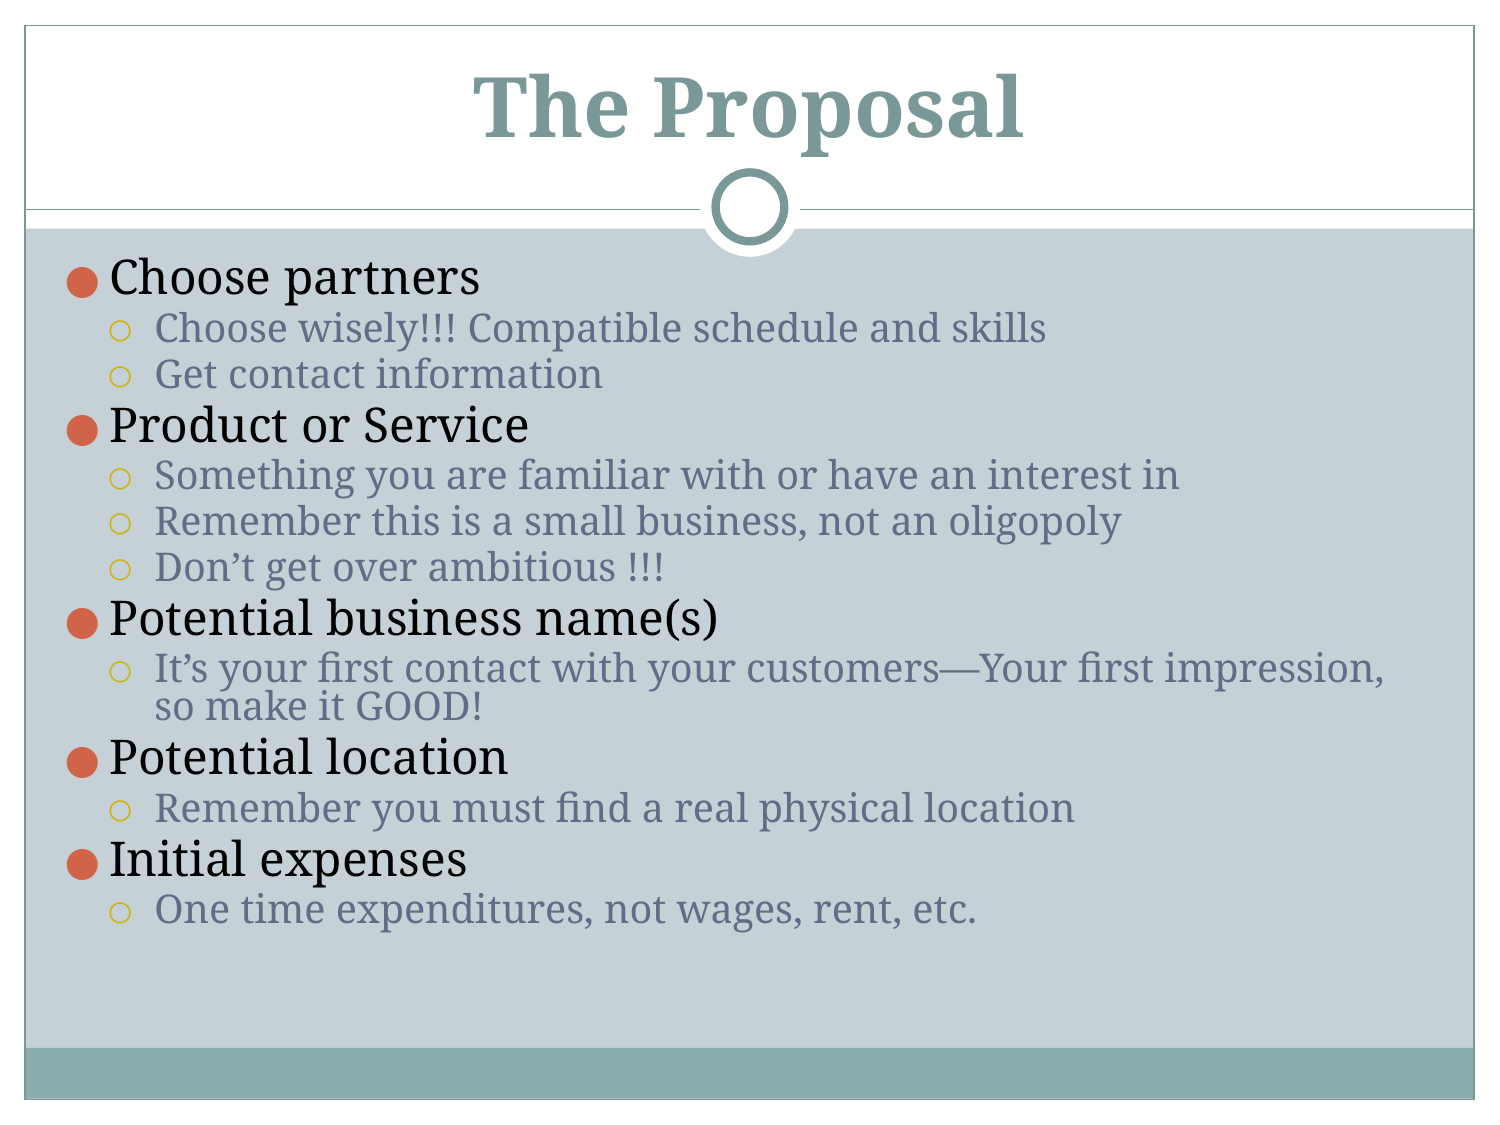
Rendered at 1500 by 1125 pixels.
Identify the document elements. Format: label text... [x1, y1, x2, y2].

list Choose partners Choose wisely!!! Compatible schedule and skills Get contact information Product or Service Something you are familiar with or have an interest in Remember this is a small business, not an oligopoly Don’t get over ambitious !!! Potential business name(s) It’s your first contact with your customers—Your first impression, so make it GOOD! Potential location Remember you must find a real physical location Initial expenses One time expenditures, not wages, rent, etc. [49, 250, 1445, 1001]
title The Proposal [49, 37, 1450, 162]
